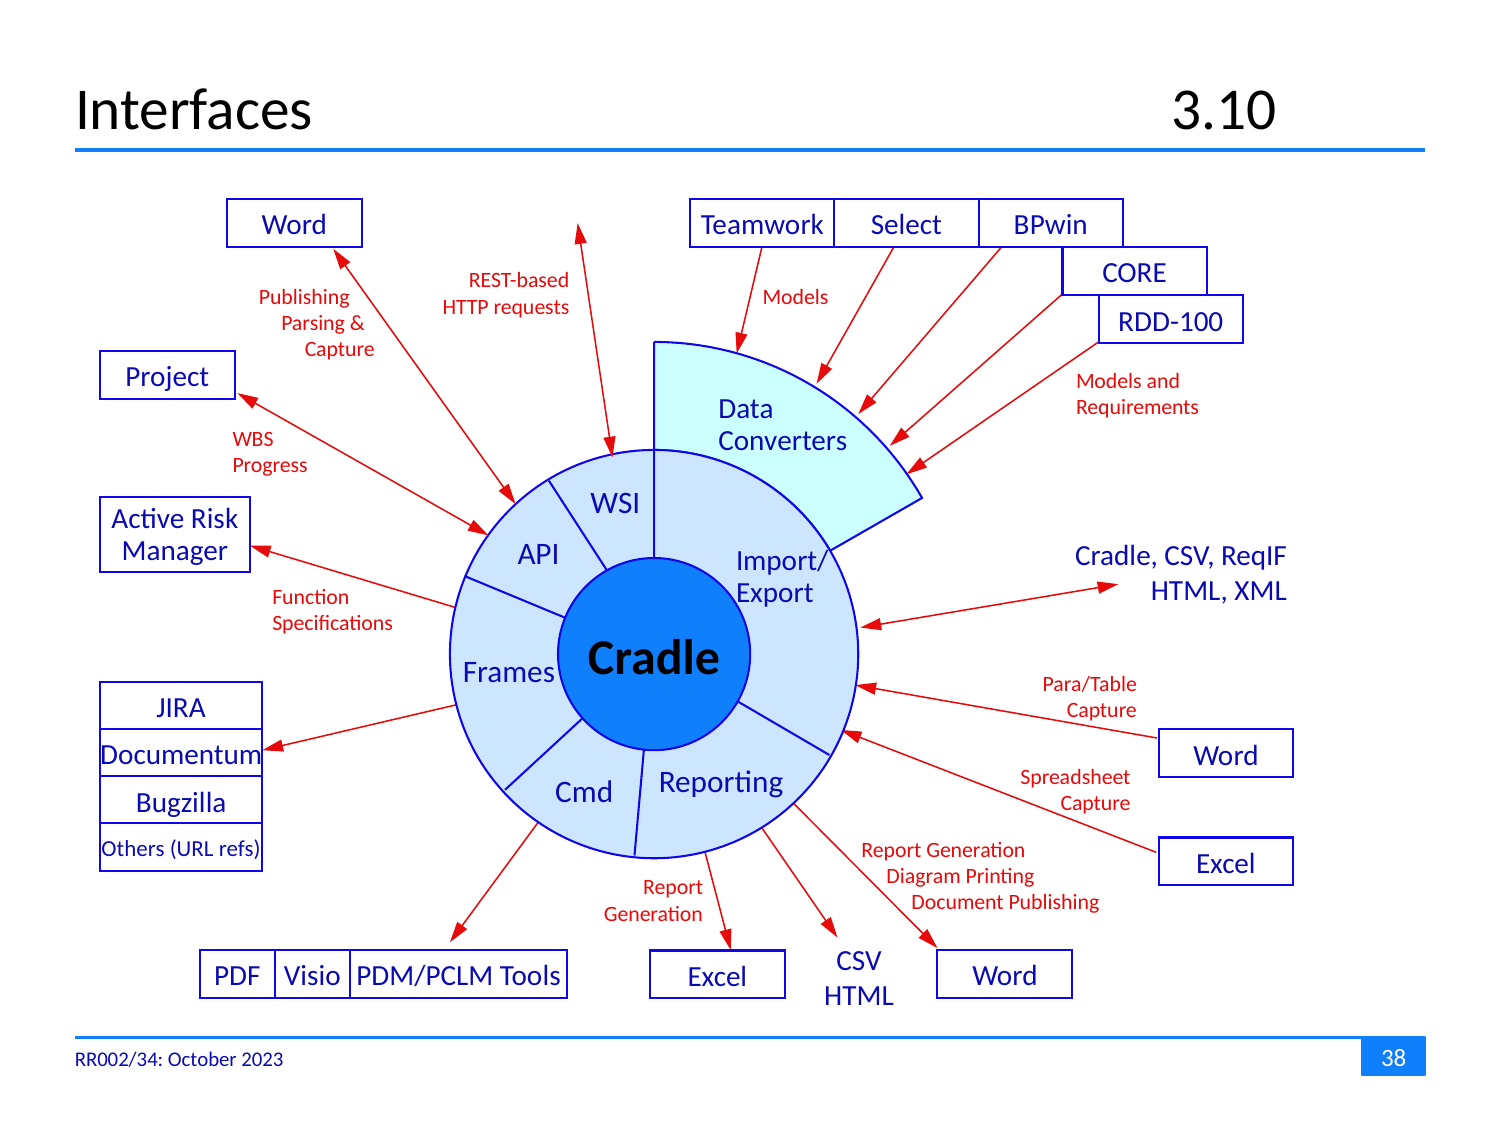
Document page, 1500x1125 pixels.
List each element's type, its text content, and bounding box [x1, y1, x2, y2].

text_box Excel [1158, 837, 1294, 886]
text_box [762, 828, 838, 938]
text_box Frames [462, 651, 556, 689]
text_box Cradle [558, 558, 750, 751]
text_box [308, 433, 489, 536]
text_box REST-based HTTP requests [442, 266, 570, 319]
text_box Publishing Parsing & Capture [258, 282, 375, 362]
text_box WBS Progress [232, 424, 308, 478]
text_box Word [937, 950, 1073, 998]
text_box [199, 949, 568, 999]
text_box [574, 223, 616, 458]
text_box WSI [590, 482, 641, 521]
text_box API [517, 533, 560, 571]
text_box [904, 915, 938, 949]
text_box [450, 823, 538, 943]
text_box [99, 681, 263, 871]
text_box Cradle, CSV, ReqIF HTML, XML [1074, 536, 1287, 607]
text_box [843, 730, 1157, 853]
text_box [653, 341, 931, 655]
text_box CSV HTML [823, 941, 894, 1012]
text_box Reporting [658, 761, 784, 799]
text_box Models and Requirements [1076, 366, 1200, 420]
text_box [705, 852, 732, 950]
text_box [333, 248, 516, 504]
text_box Word [1158, 729, 1294, 778]
text_box [249, 545, 372, 582]
text_box Para/Table Capture [1042, 669, 1137, 723]
title Interfaces 3.10 [75, 62, 1425, 150]
text_box Function Specifications [272, 582, 394, 636]
text_box Active Risk Manager [99, 497, 250, 573]
text_box Report Generation [603, 873, 703, 926]
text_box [690, 198, 1243, 344]
text_box [856, 682, 1042, 718]
text_box Cmd [555, 771, 614, 809]
text_box [266, 704, 456, 752]
text_box Excel [649, 950, 785, 999]
text_box Spreadsheet Capture [1020, 762, 1131, 815]
text_box Project [99, 350, 235, 399]
text_box [449, 450, 859, 859]
text_box Report Generation Diagram Printing Document Publishing [861, 835, 1100, 915]
text_box [237, 393, 293, 424]
text_box Word [226, 199, 362, 248]
